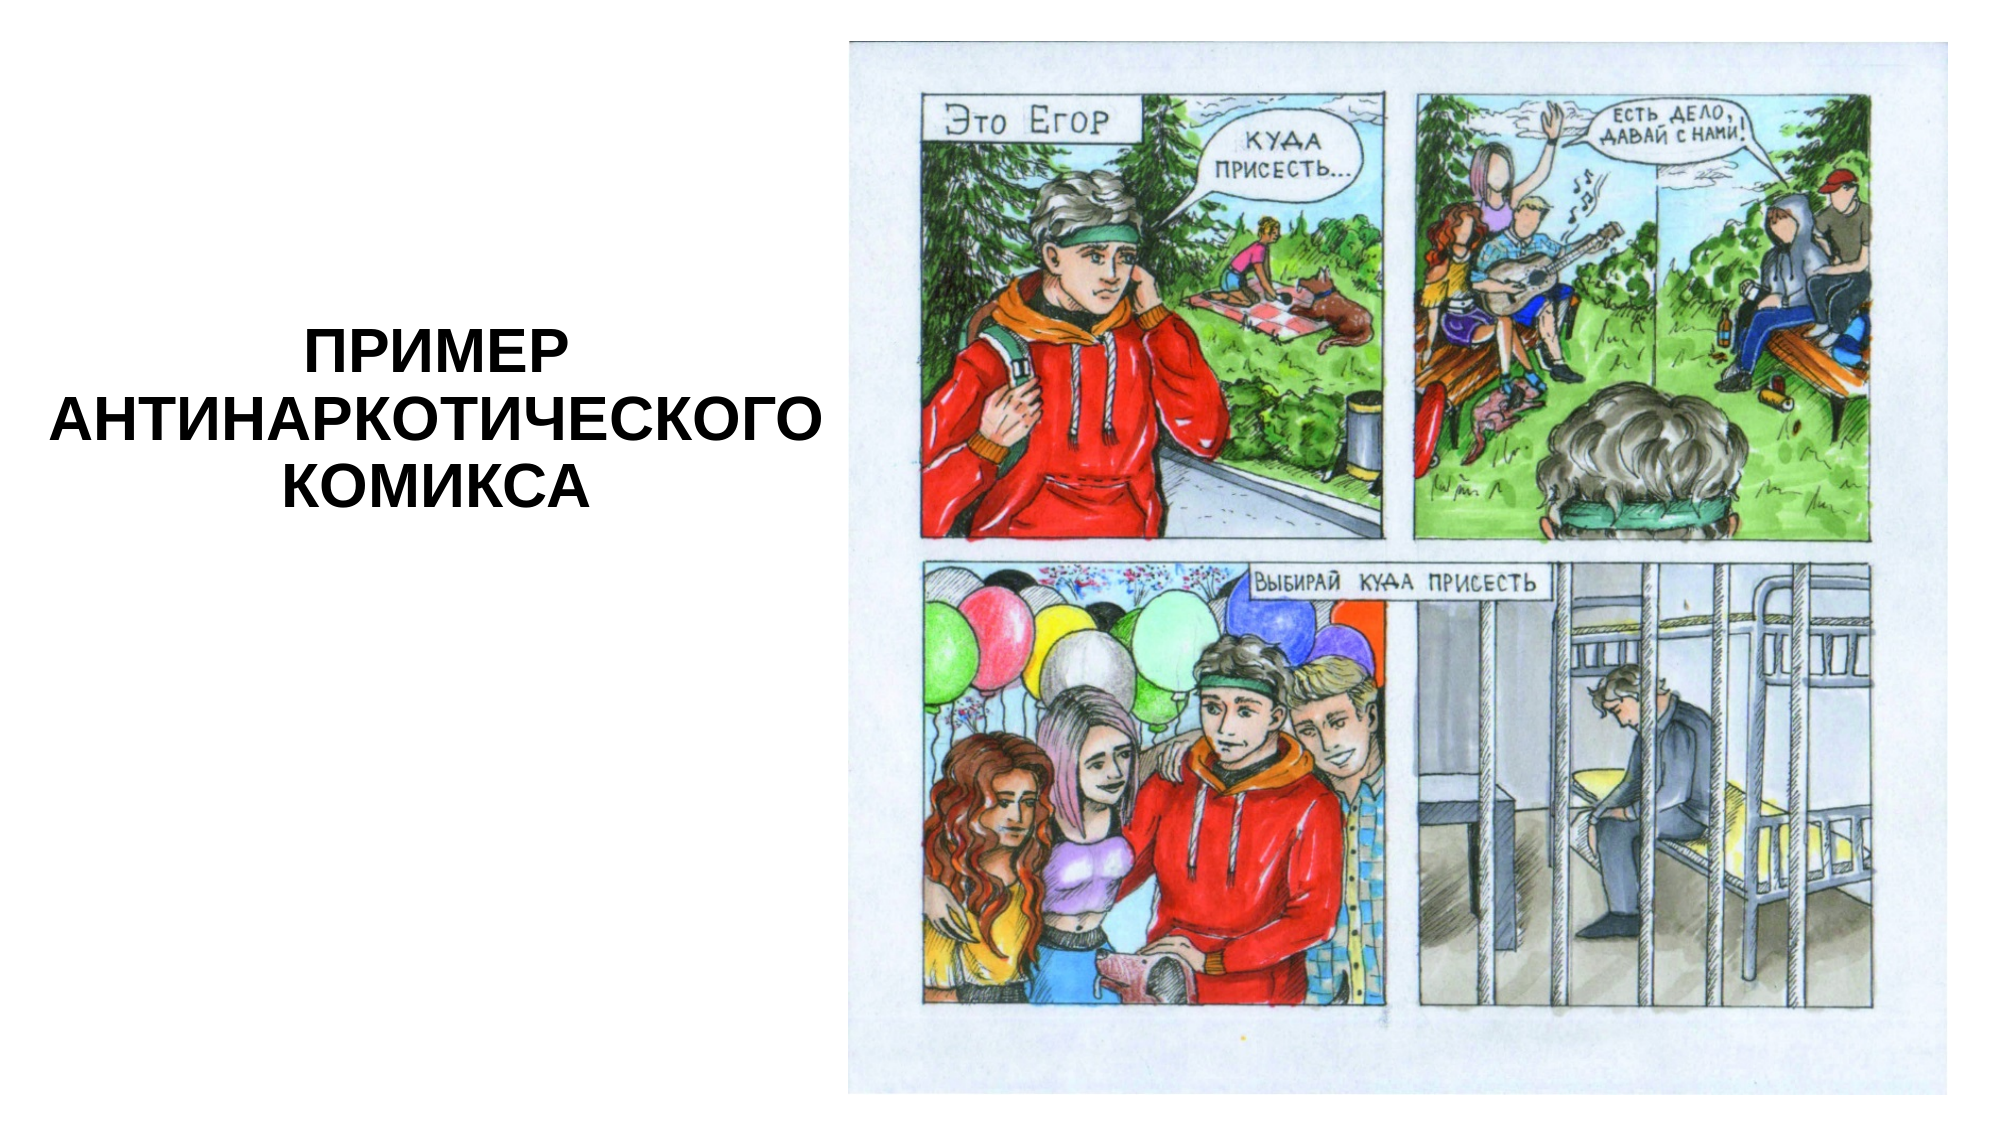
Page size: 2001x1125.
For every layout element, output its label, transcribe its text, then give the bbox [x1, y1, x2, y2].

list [847, 41, 1948, 1095]
title ПРИМЕР АНТИНАРКОТИЧЕСКОГО КОМИКСА [25, 353, 847, 487]
